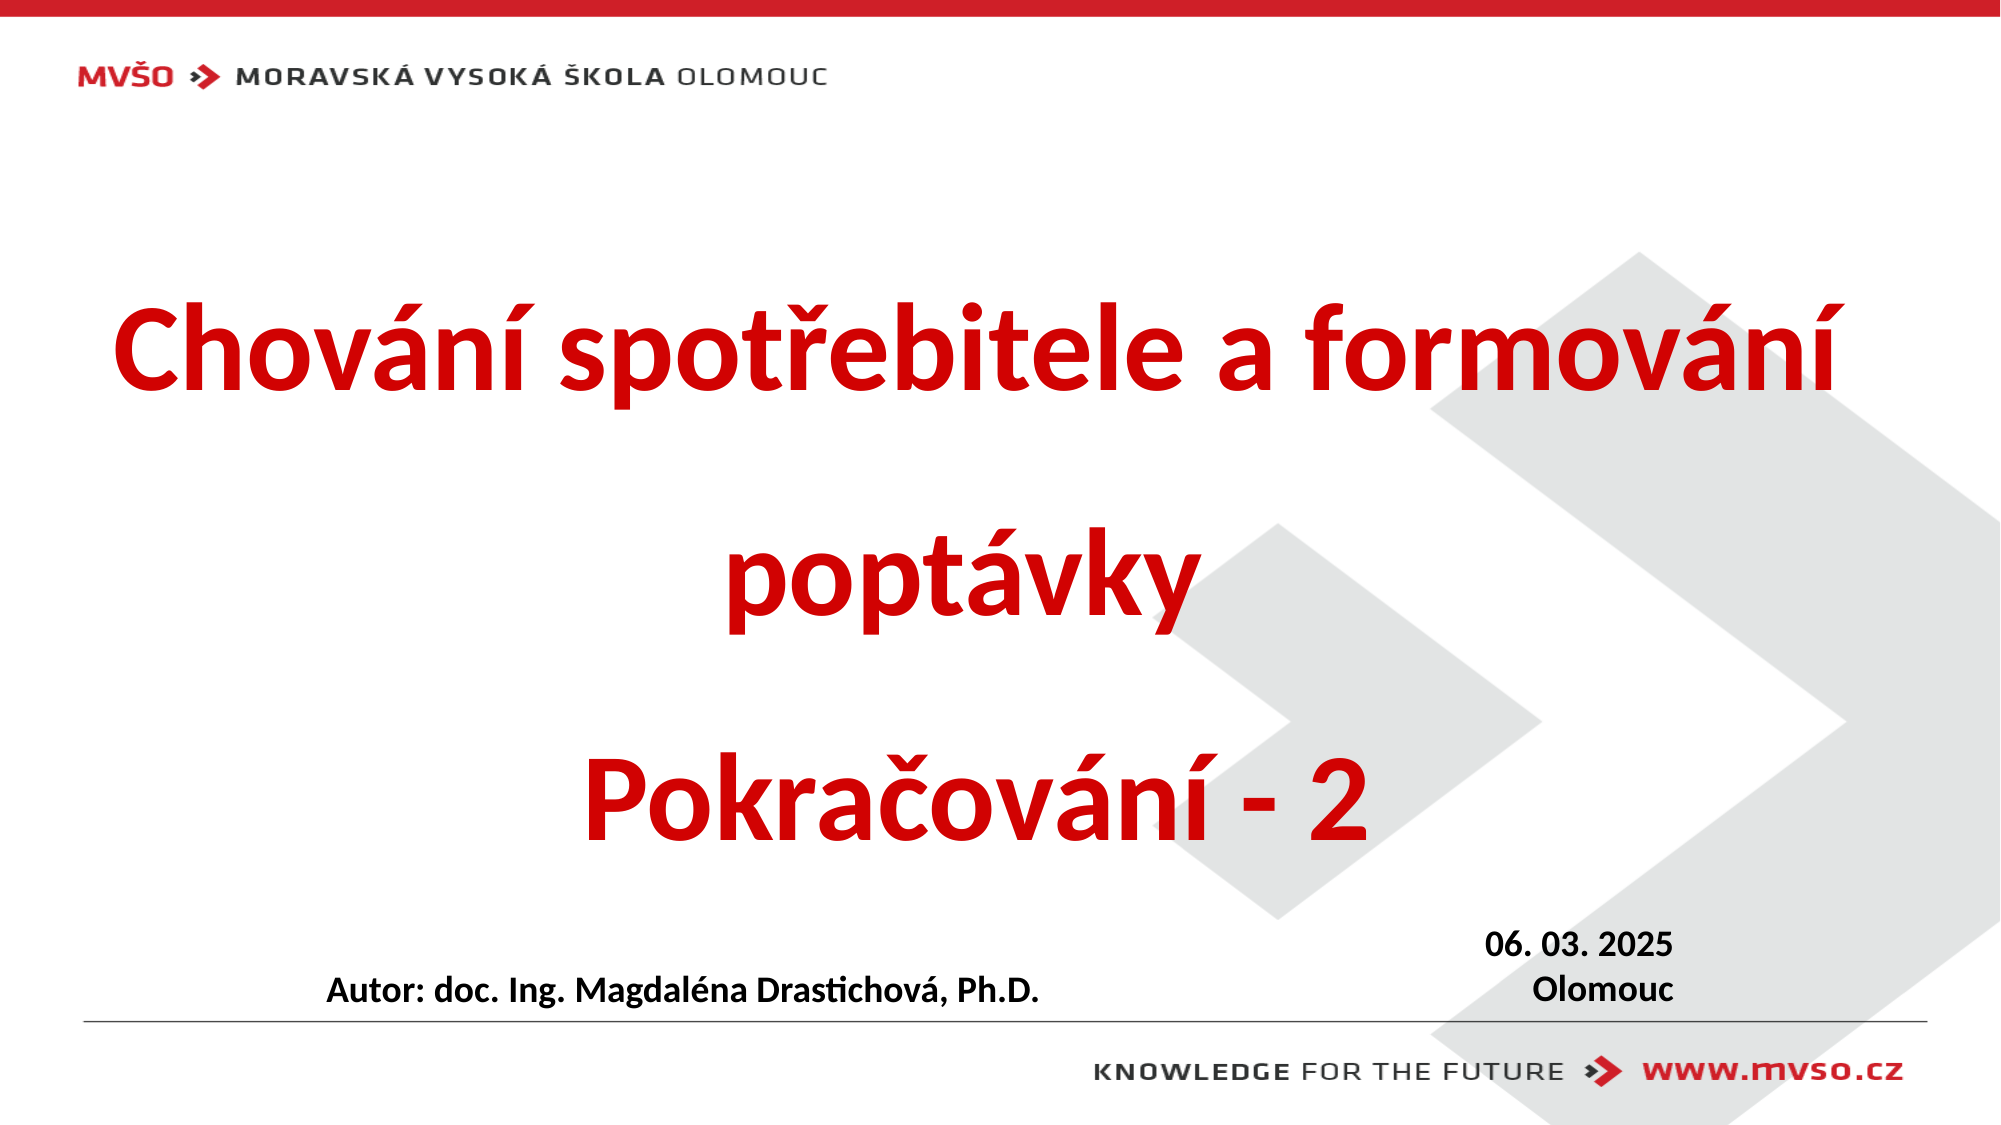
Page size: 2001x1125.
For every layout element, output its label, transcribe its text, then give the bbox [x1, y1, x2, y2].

text_box Autor: doc. Ing. Magdaléna Drastichová, Ph.D. [326, 965, 1129, 1053]
text_box [974, 279, 1283, 588]
title Chování spotřebitele a formování poptávky Pokračování - 2 [93, 190, 1861, 831]
picture [0, 0, 2001, 1125]
text_box 06. 03. 2025 Olomouc [1037, 919, 1674, 1039]
